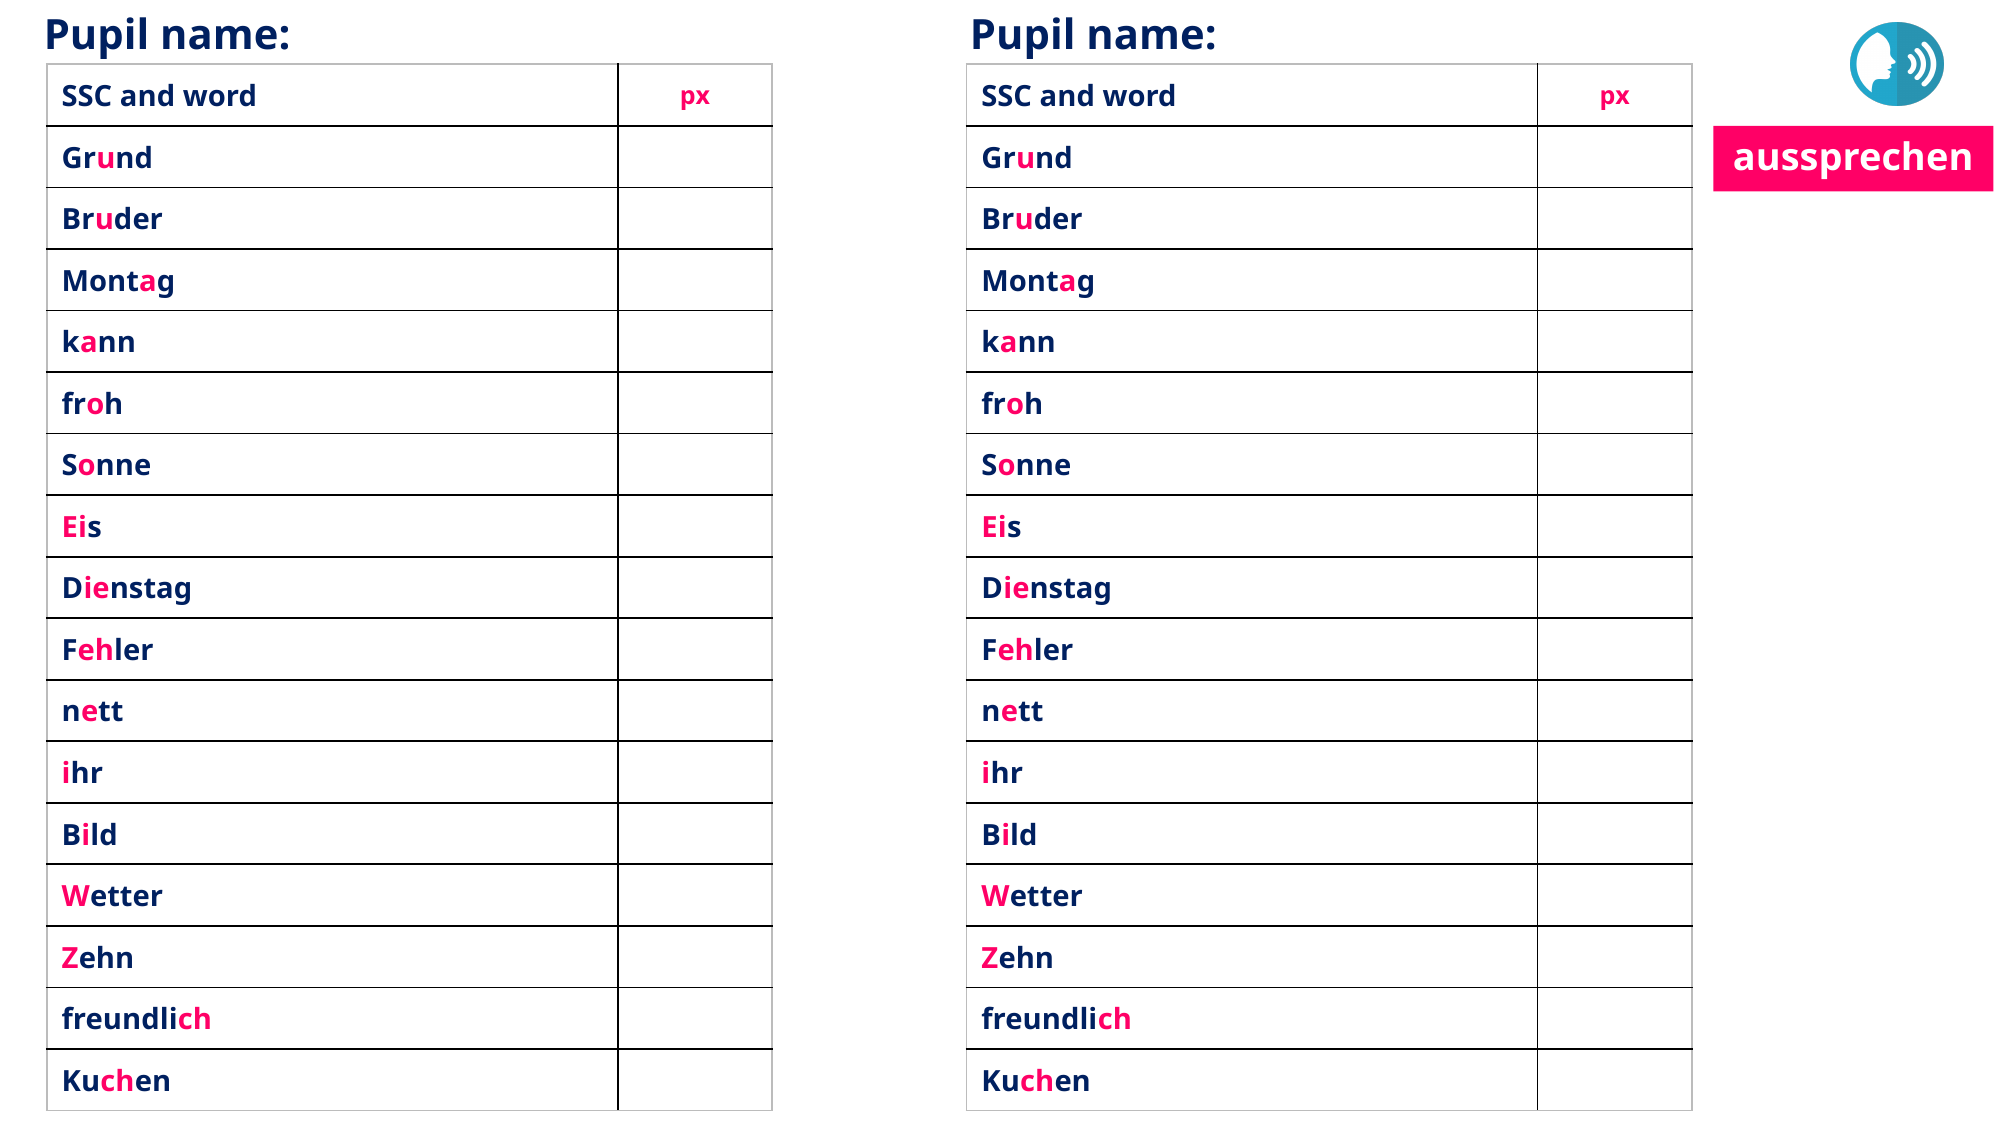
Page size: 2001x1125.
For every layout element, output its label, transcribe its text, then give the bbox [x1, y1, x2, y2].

table_cell Bild [967, 804, 1537, 863]
table_cell Wetter [48, 865, 617, 925]
table_cell [619, 373, 771, 433]
table_cell [1538, 619, 1691, 679]
table_header px [1538, 65, 1691, 125]
text_box Pupil name: [28, 0, 809, 65]
table_cell Grund [967, 127, 1537, 187]
table_cell [1538, 927, 1691, 987]
table_cell [1538, 804, 1691, 863]
table_cell [1538, 373, 1691, 433]
table_cell Kuchen [48, 1050, 617, 1110]
table_cell Fehler [967, 619, 1537, 679]
table_cell ihr [48, 742, 617, 802]
table_cell [1538, 681, 1691, 740]
table_cell [619, 927, 771, 987]
table_cell [619, 311, 771, 371]
table_cell Bruder [967, 188, 1537, 248]
table_cell [619, 988, 771, 1048]
table_cell [619, 127, 771, 187]
table_cell froh [48, 373, 617, 433]
table_cell [619, 1050, 771, 1110]
table_cell Dienstag [48, 558, 617, 617]
table_cell [1538, 988, 1691, 1048]
table_cell Montag [48, 250, 617, 310]
table_cell froh [967, 373, 1537, 433]
picture [1850, 22, 1944, 107]
table_cell Bruder [48, 188, 617, 248]
table_cell [1538, 496, 1691, 556]
table_cell Grund [48, 127, 617, 187]
table_cell nett [48, 681, 617, 740]
table_cell [619, 681, 771, 740]
table_cell Dienstag [967, 558, 1537, 617]
table_cell [619, 188, 771, 248]
table_cell Eis [48, 496, 617, 556]
table_header SSC and word [48, 65, 617, 125]
table_cell [1538, 188, 1691, 248]
table_header SSC and word [967, 65, 1537, 125]
table_cell [1538, 434, 1691, 494]
table_cell [619, 558, 771, 617]
table_cell freundlich [967, 988, 1537, 1048]
table_cell [1538, 742, 1691, 802]
table_cell Eis [967, 496, 1537, 556]
table_cell [1538, 311, 1691, 371]
table_cell ihr [967, 742, 1537, 802]
table_cell Montag [967, 250, 1537, 310]
table_cell [619, 865, 771, 925]
table_cell Sonne [48, 434, 617, 494]
table_cell Zehn [967, 927, 1537, 987]
table_cell [1538, 250, 1691, 310]
table_cell [619, 804, 771, 863]
text_box Pupil name: [955, 0, 1736, 65]
table_cell [619, 434, 771, 494]
table_cell Bild [48, 804, 617, 863]
table_cell [619, 496, 771, 556]
table_cell Fehler [48, 619, 617, 679]
table_cell Wetter [967, 865, 1537, 925]
table_cell [1538, 1050, 1691, 1110]
title aussprechen [1713, 125, 1994, 192]
table_cell [1538, 558, 1691, 617]
table_cell [619, 619, 771, 679]
table_cell Zehn [48, 927, 617, 987]
table_cell [619, 250, 771, 310]
table_cell freundlich [48, 988, 617, 1048]
table_cell nett [967, 681, 1537, 740]
table_cell kann [967, 311, 1537, 371]
table_cell [1538, 865, 1691, 925]
table_cell kann [48, 311, 617, 371]
table_header px [619, 65, 771, 125]
table_cell [619, 742, 771, 802]
table_cell Sonne [967, 434, 1537, 494]
table_cell [1538, 127, 1691, 187]
table_cell Kuchen [967, 1050, 1537, 1110]
